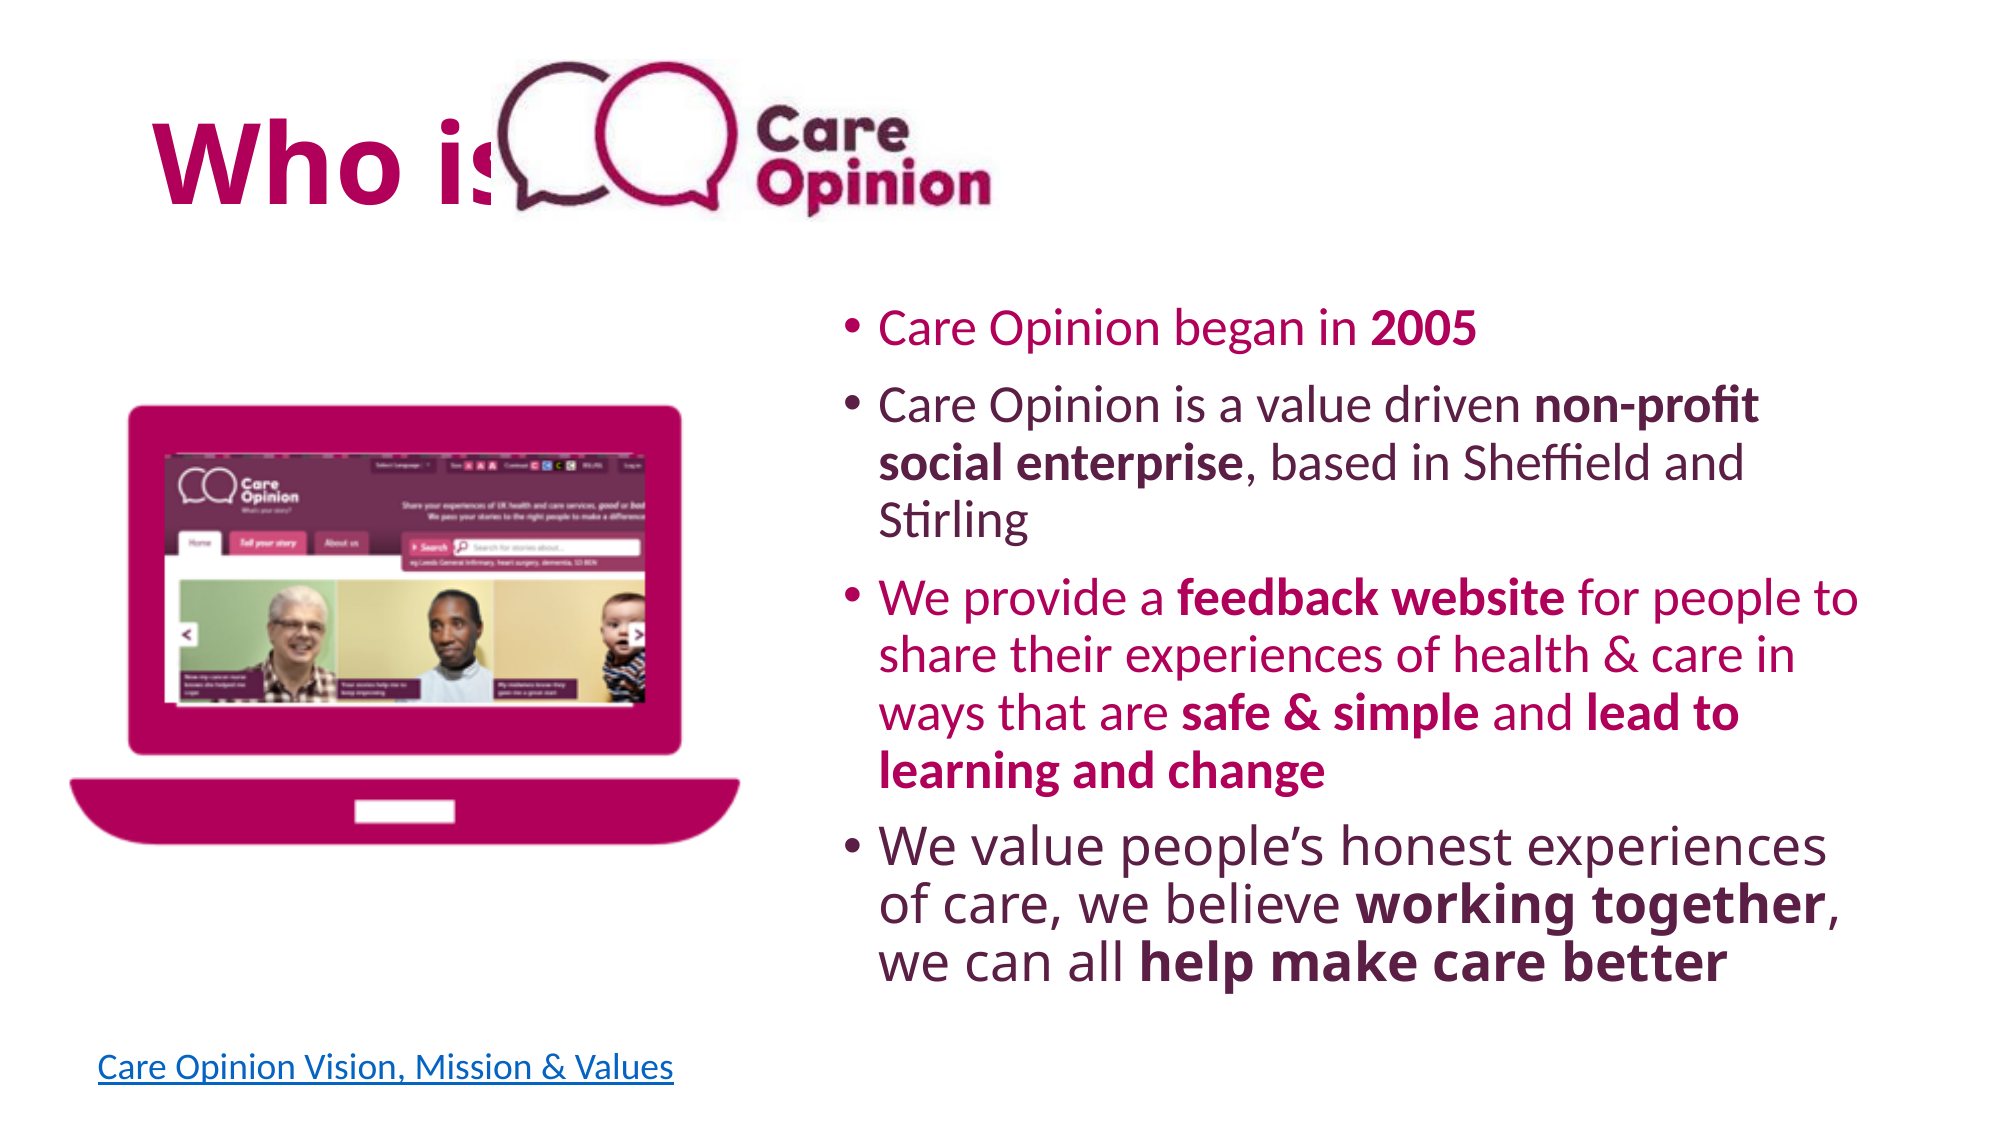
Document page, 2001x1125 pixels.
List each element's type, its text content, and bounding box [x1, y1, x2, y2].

list Care Opinion began in 2005 Care Opinion is a value driven non-profit social enterprise, based in Sheffield and Stirling We provide a feedback website for people to share their experiences of health & care in ways that are safe & simple and lead to learning and change We value people’s honest experiences of care, we believe working together, we can all help make care better [828, 291, 1902, 1006]
title Who is [137, 59, 1863, 278]
picture [38, 356, 809, 885]
picture [491, 59, 1000, 222]
text_box Care Opinion Vision, Mission & Values [82, 1034, 1083, 1095]
